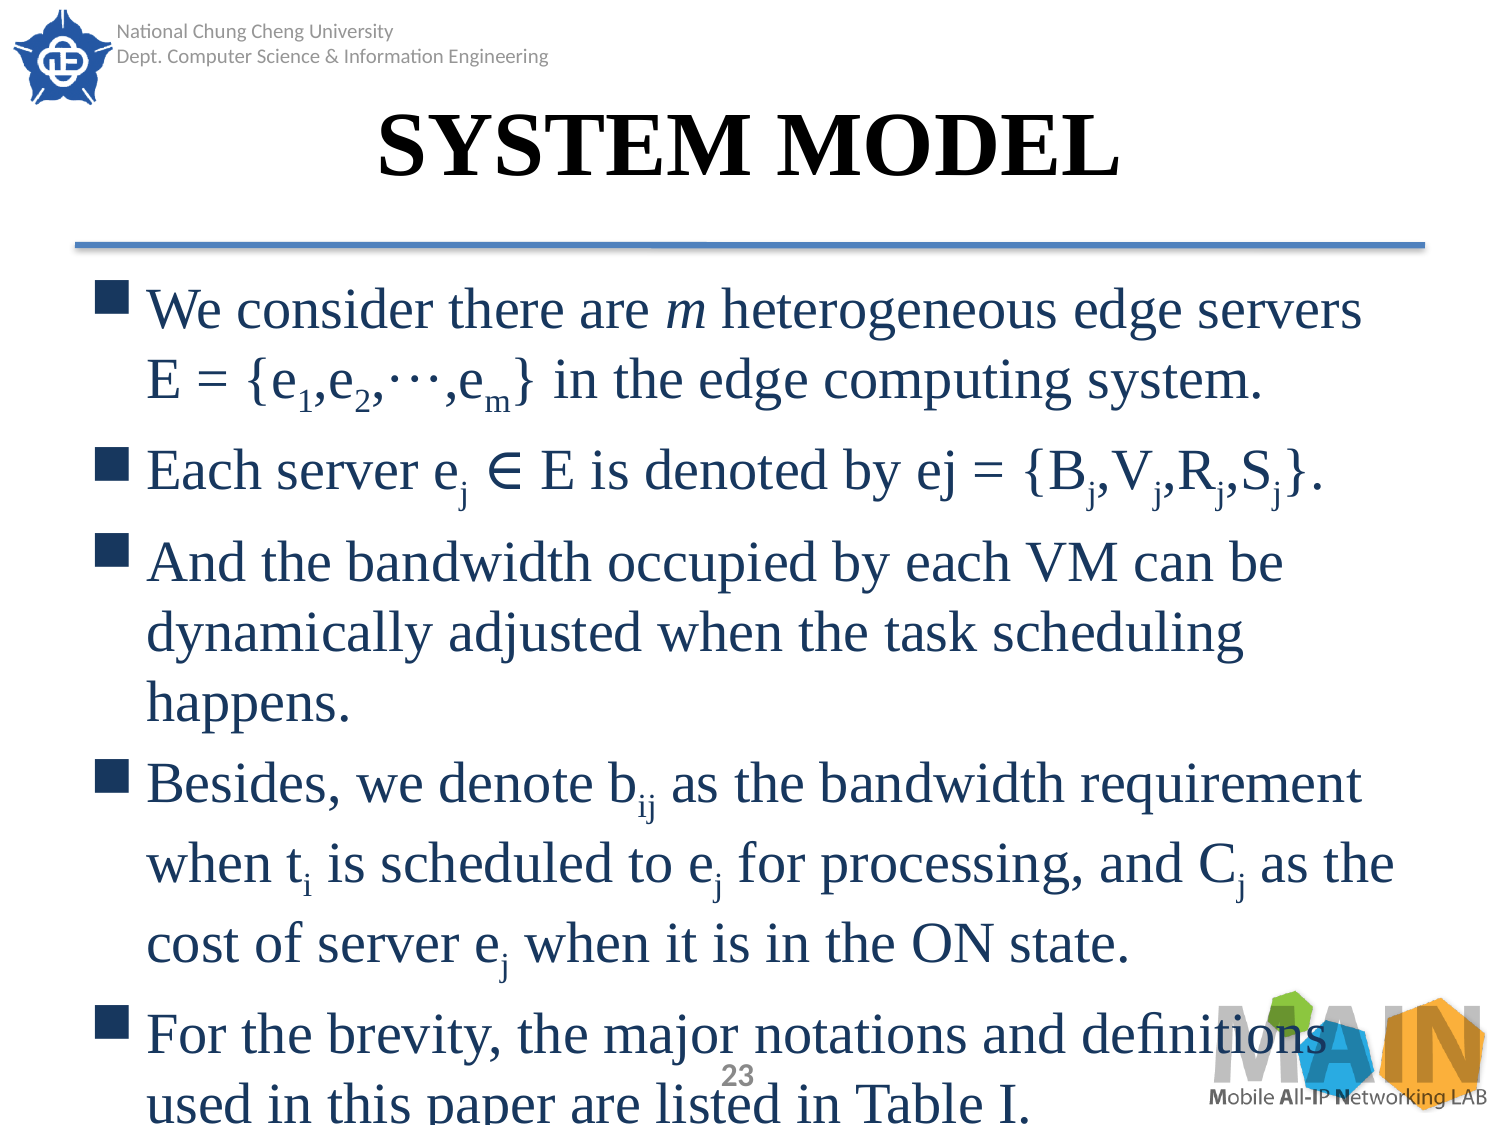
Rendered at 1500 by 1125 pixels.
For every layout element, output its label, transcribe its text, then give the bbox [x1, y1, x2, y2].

list We consider there are m heterogeneous edge servers E = {e1,e2,···,em} in the edge computing system. Each server ej ∈ E is denoted by ej = {Bj,Vj,Rj,Sj}. And the bandwidth occupied by each VM can be dynamically adjusted when the task scheduling happens. Besides, we denote bij as the bandwidth requirement when ti is scheduled to ej for processing, and Cj as the cost of server ej when it is in the ON state. For the brevity, the major notations and deﬁnitions used in this paper are listed in Table I. [75, 262, 1425, 1005]
picture [1050, 987, 1488, 1113]
picture [0, 0, 126, 113]
title SYSTEM MODEL [75, 45, 1425, 233]
slide_number 23 [562, 1042, 913, 1103]
